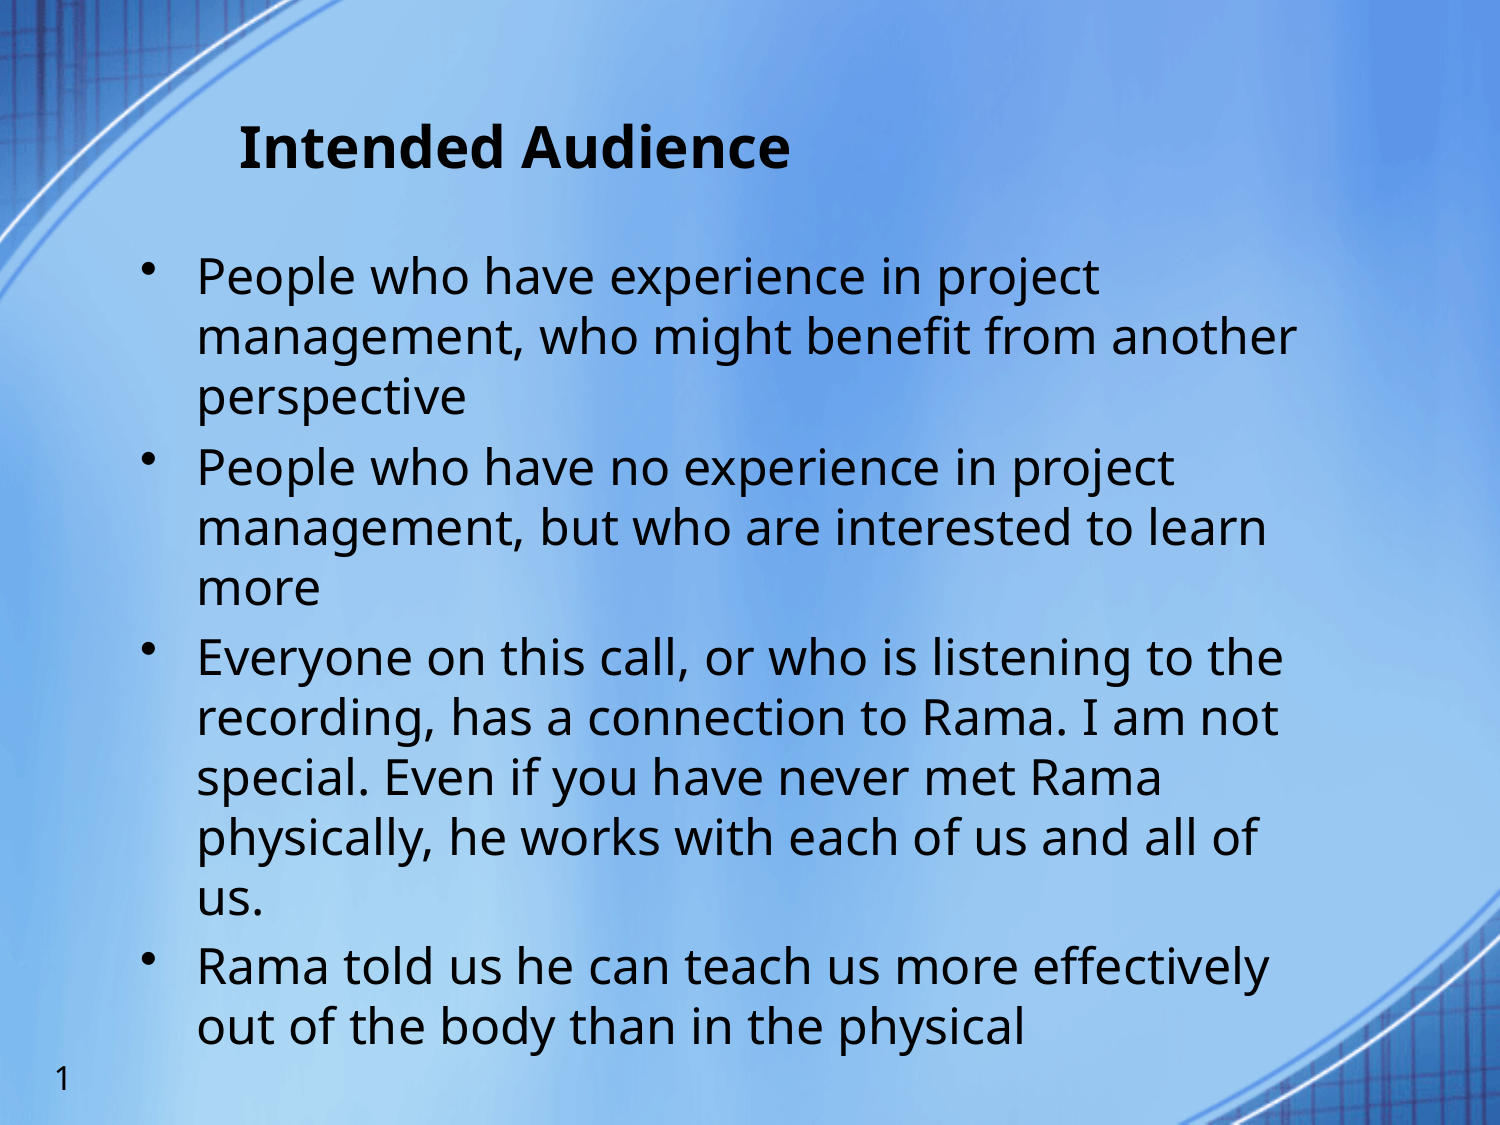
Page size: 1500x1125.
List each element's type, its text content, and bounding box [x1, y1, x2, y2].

list People who have experience in project management, who might benefit from another perspective People who have no experience in project management, but who are interested to learn more Everyone on this call, or who is listening to the recording, has a connection to Rama. I am not special. Even if you have never met Rama physically, he works with each of us and all of us. Rama told us he can teach us more effectively out of the body than in the physical [125, 237, 1350, 963]
title Intended Audience [224, 87, 1350, 188]
picture [0, 0, 1500, 1125]
text_box 1 [38, 1049, 88, 1105]
